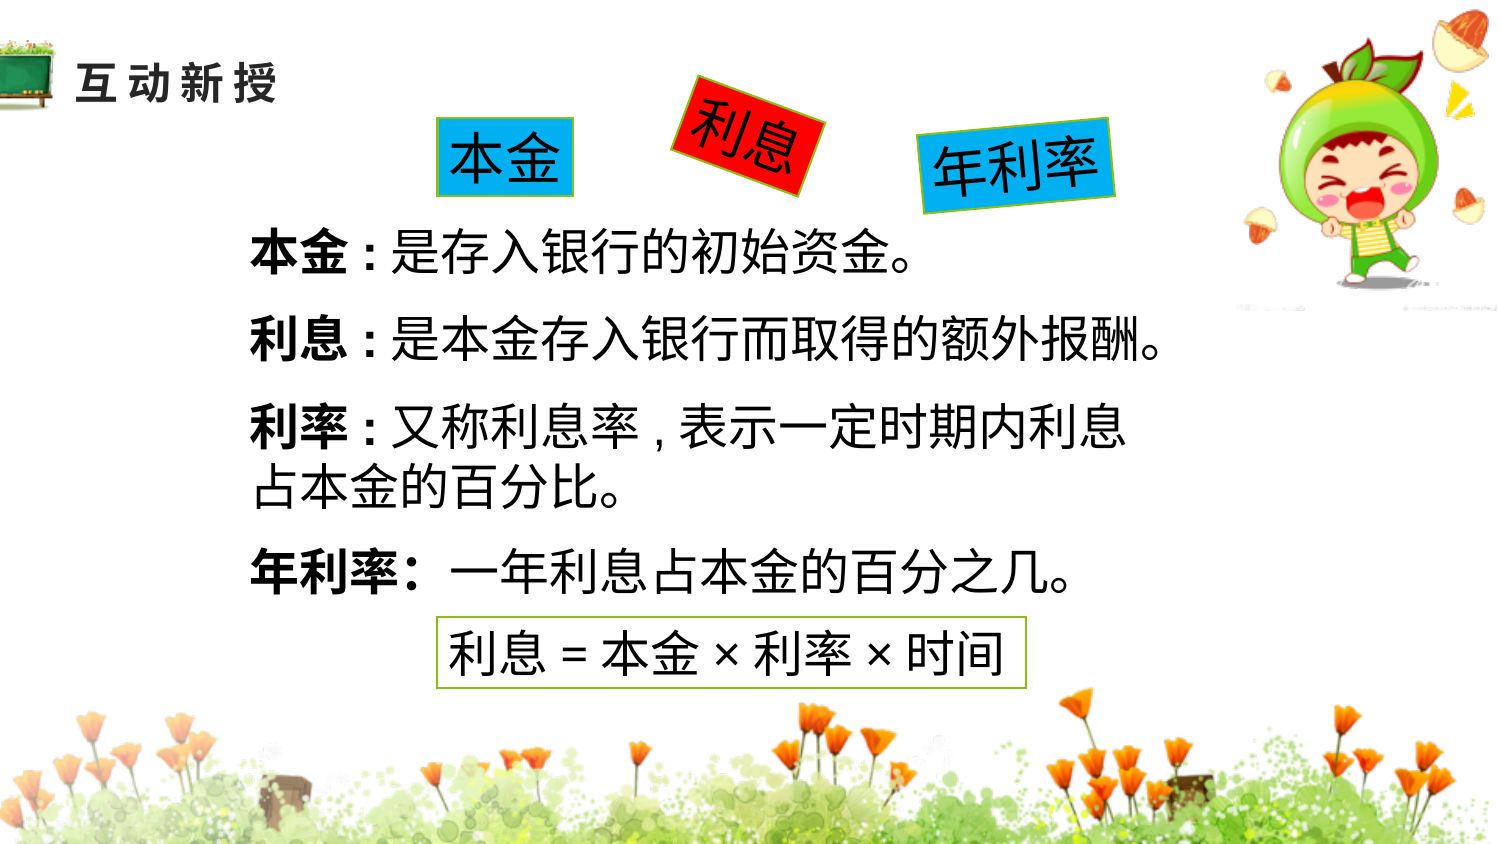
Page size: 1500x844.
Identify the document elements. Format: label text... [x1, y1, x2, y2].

text_box 本金 [436, 117, 574, 197]
text_box 利息:是本金存入银行而取得的额外报酬。 [238, 302, 1179, 374]
text_box 利率:又称利息率,表示一定时期内利息占本金的百分比。 [238, 390, 1179, 522]
picture [0, 28, 56, 122]
text_box 本金:是存入银行的初始资金。 [238, 214, 1179, 286]
picture [1234, 0, 1500, 314]
text_box 利息 [669, 74, 827, 198]
text_box 互动新授 [45, 50, 306, 115]
text_box 利息=本金×利率×时间 [436, 616, 1027, 689]
text_box 年利率 [915, 116, 1117, 214]
text_box 年利率：一年利息占本金的百分之几。 [238, 534, 1197, 607]
picture [0, 680, 1500, 844]
